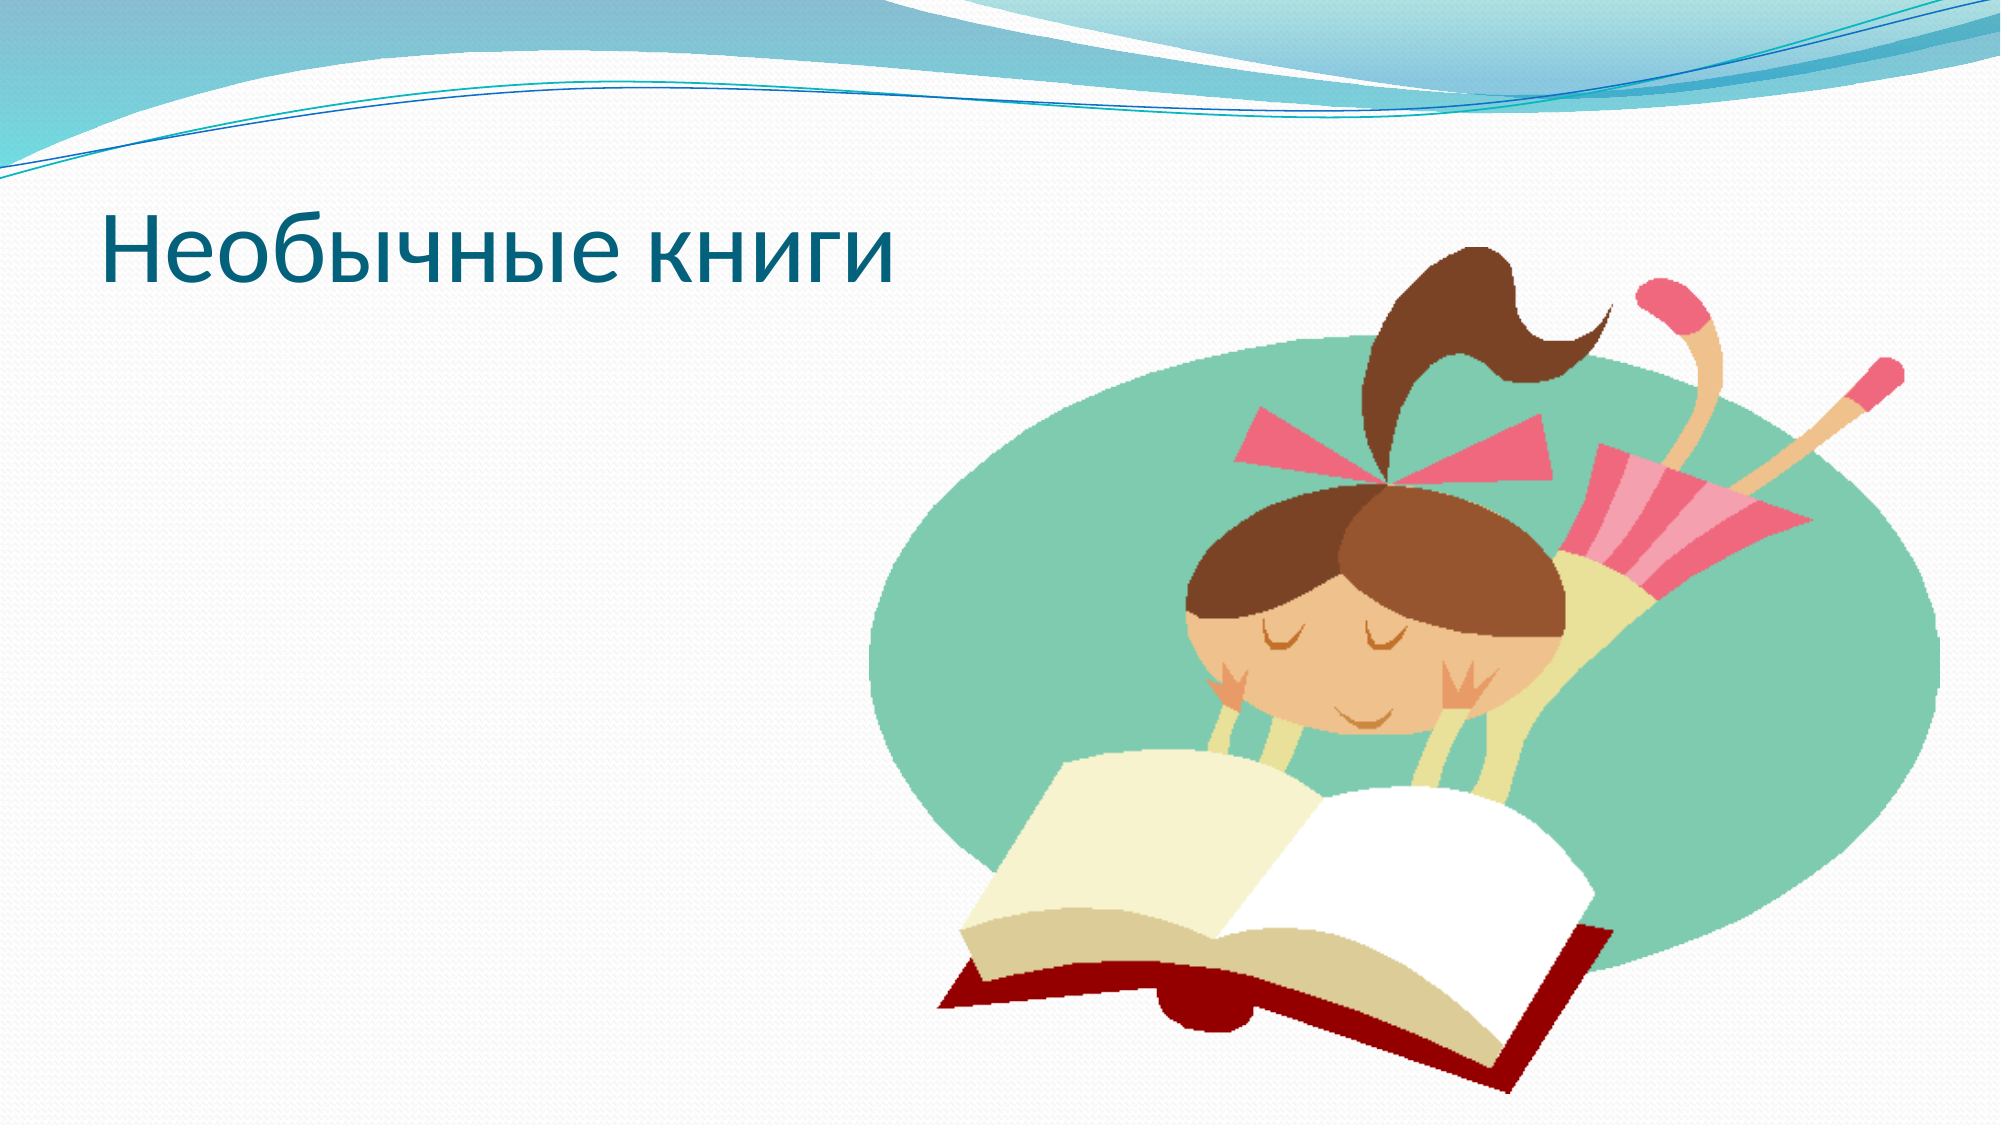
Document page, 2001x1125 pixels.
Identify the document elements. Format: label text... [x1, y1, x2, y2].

title Необычные книги [99, 115, 1900, 303]
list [869, 246, 1941, 1095]
